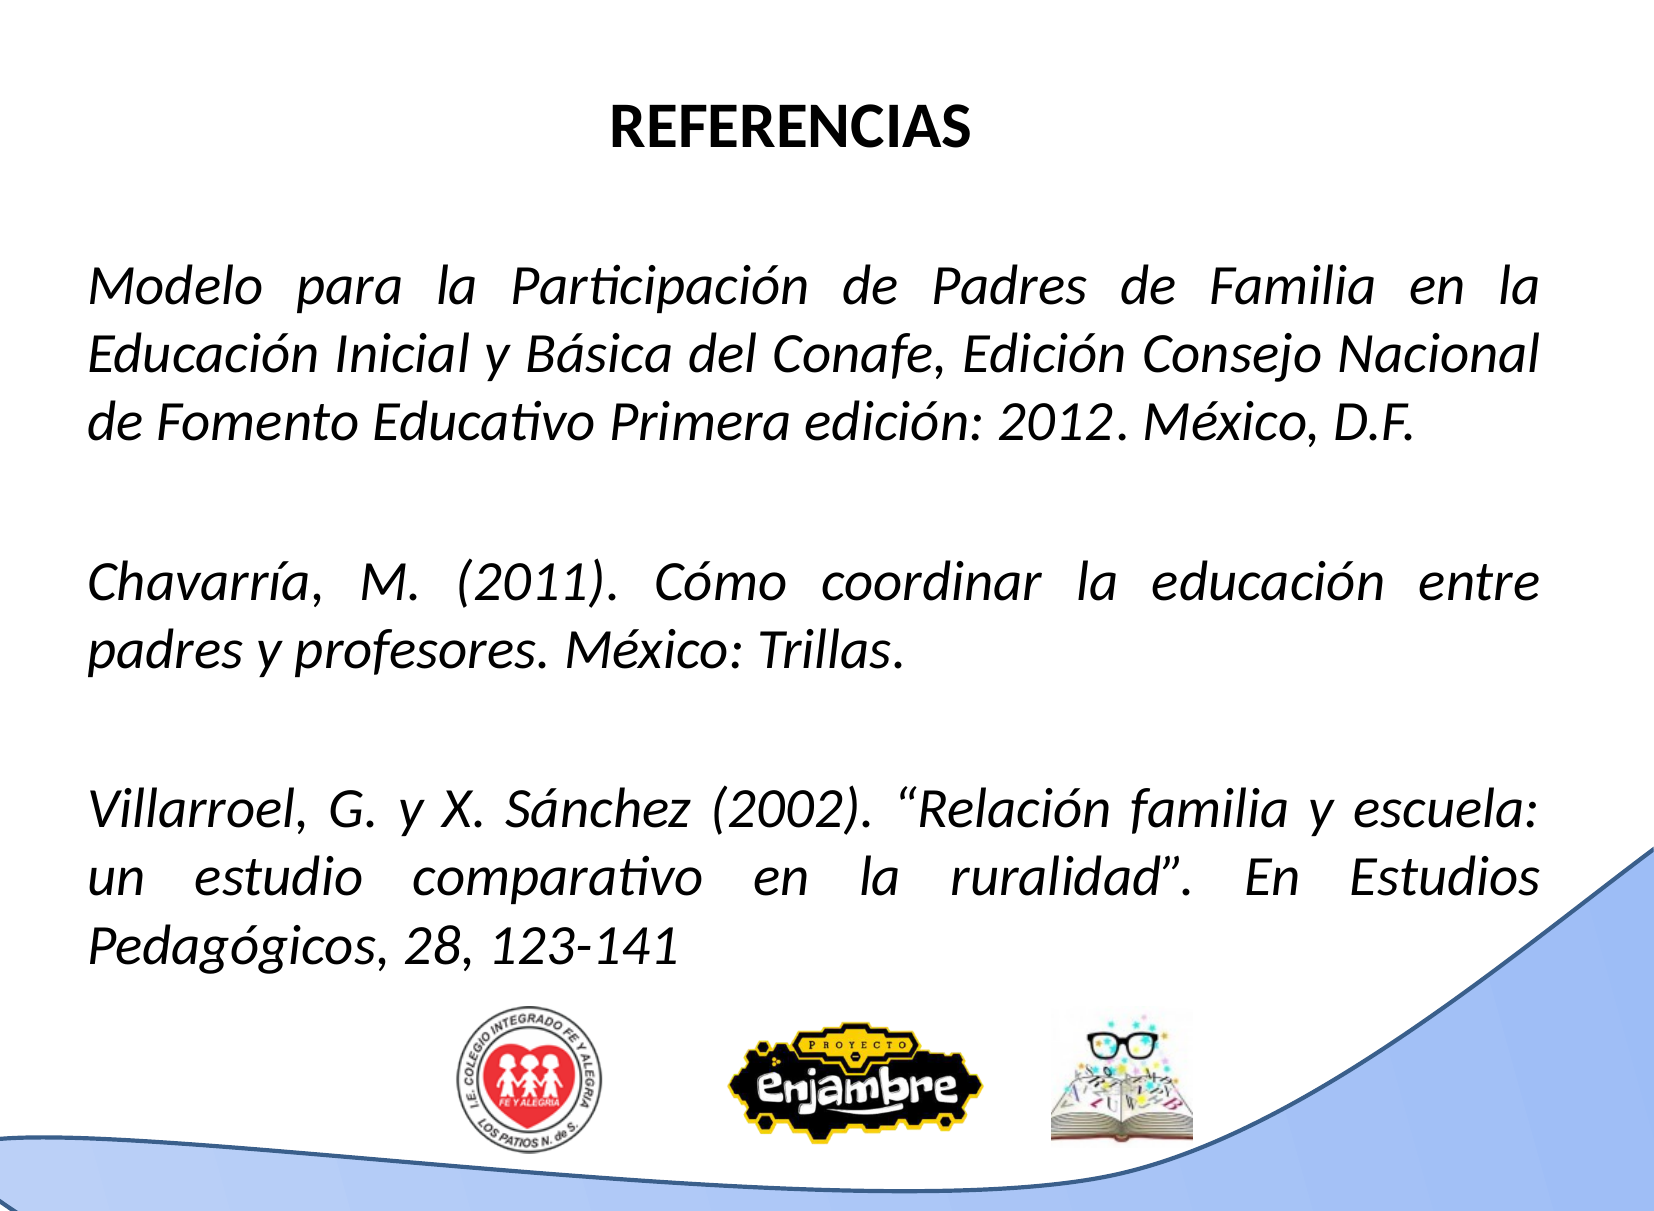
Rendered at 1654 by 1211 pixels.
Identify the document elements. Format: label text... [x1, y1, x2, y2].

title REFERENCIAS [389, 73, 1193, 169]
picture [1050, 1006, 1194, 1149]
list Modelo para la Participación de Padres de Familia en la Educación Inicial y Básica del Conafe, Edición Consejo Nacional de Fomento Educativo Primera edición: 2012. México, D.F. Chavarría, M. (2011). Cómo coordinar la educación entre padres y profesores. México: Trillas. Villarroel, G. y X. Sánchez (2002). “Relación familia y escuela: un estudio comparativo en la ruralidad”. En Estudios Pedagógicos, 28, 123-141 [70, 239, 1560, 1039]
picture [448, 1006, 627, 1154]
picture [720, 1017, 990, 1149]
text_box [0, 846, 1654, 1211]
